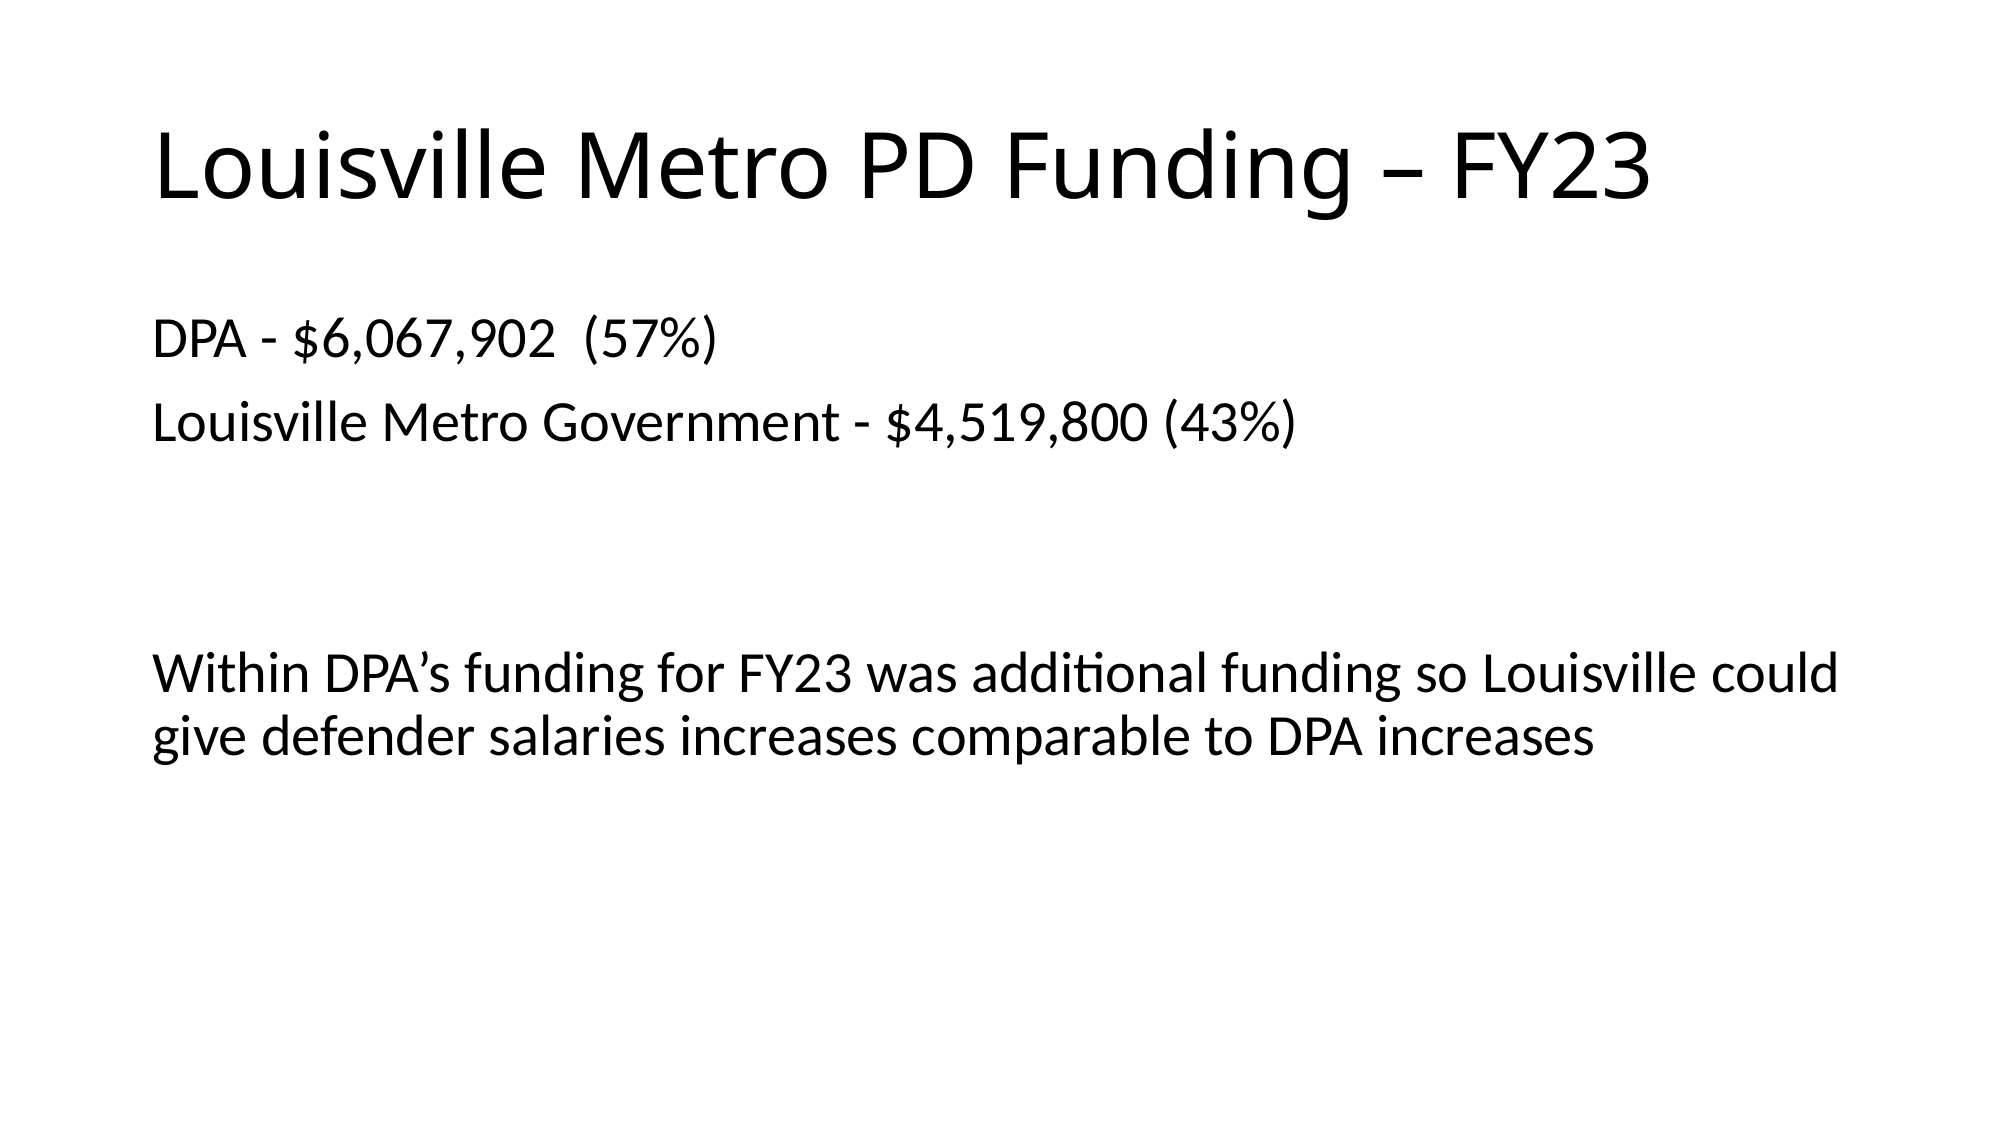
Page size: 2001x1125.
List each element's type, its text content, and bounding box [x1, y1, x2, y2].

list DPA - $6,067,902 (57%) Louisville Metro Government - $4,519,800 (43%) Within DPA’s funding for FY23 was additional funding so Louisville could give defender salaries increases comparable to DPA increases [137, 299, 1863, 1014]
title Louisville Metro PD Funding – FY23 [137, 59, 1863, 278]
